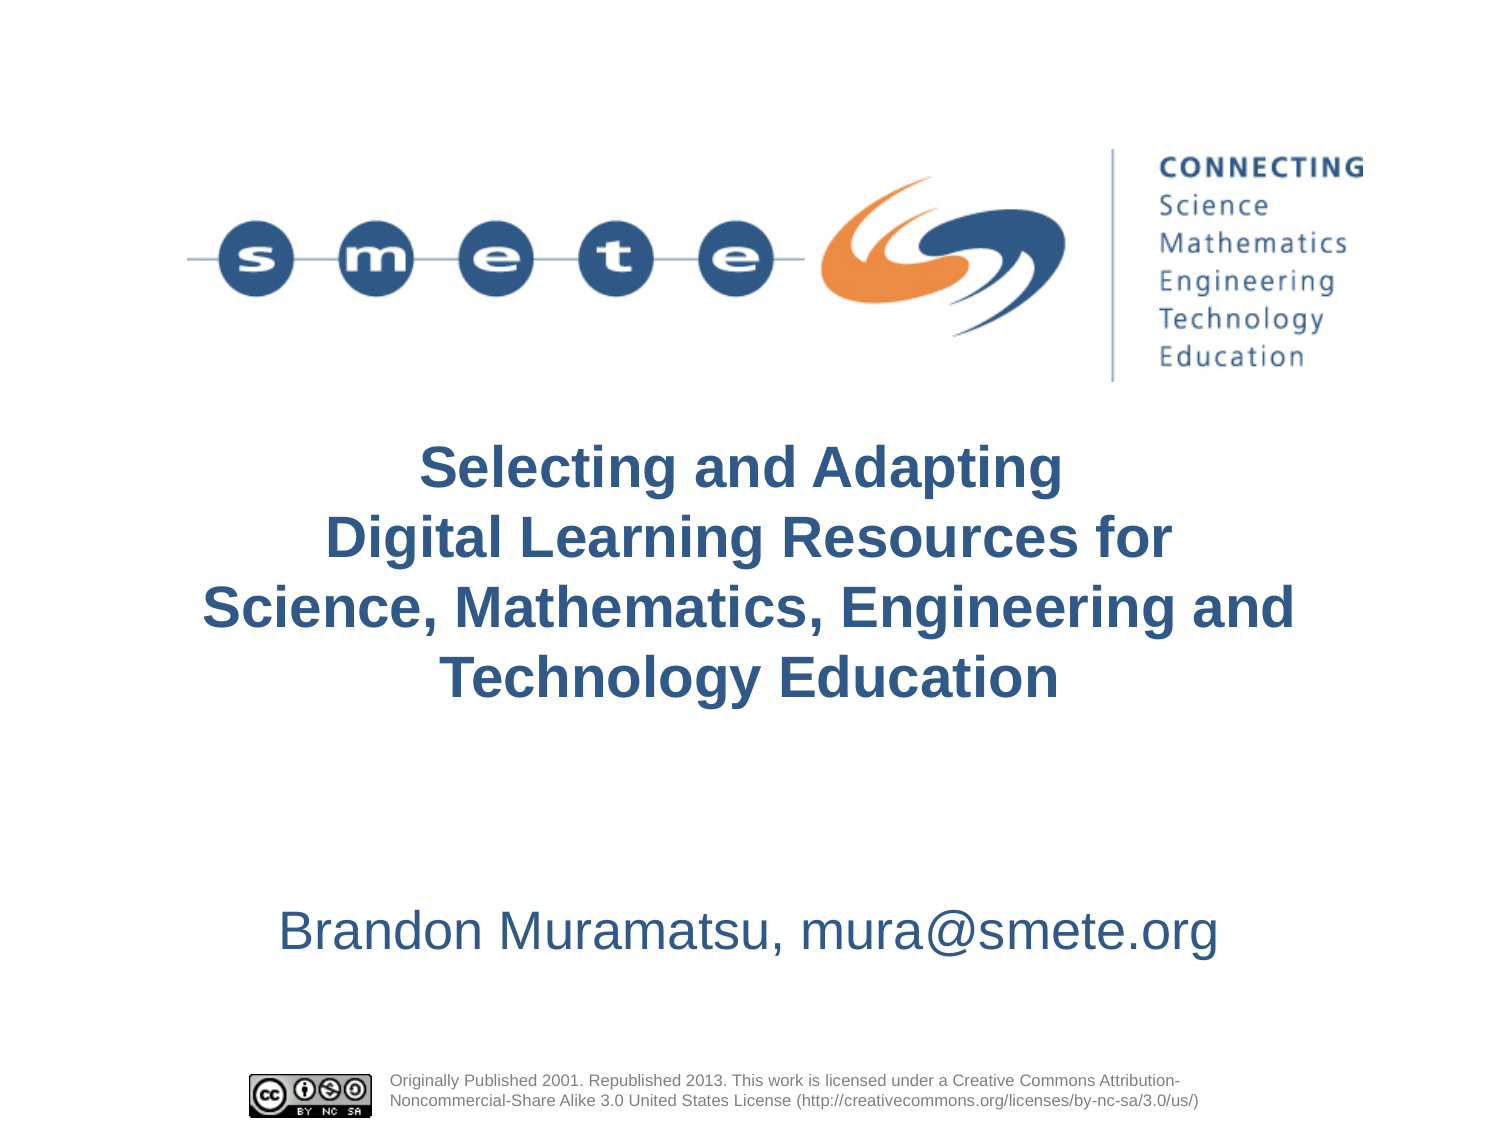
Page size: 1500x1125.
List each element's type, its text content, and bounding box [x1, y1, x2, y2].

picture [249, 1074, 372, 1118]
text_box Originally Published 2001. Republished 2013. This work is licensed under a Creative Commons Attribution-Noncommercial-Share Alike 3.0 United States License (http://creativecommons.org/licenses/by-nc-sa/3.0/us/) [374, 1062, 1288, 1118]
title Selecting and Adapting Digital Learning Resources for Science, Mathematics, Engineering and Technology Education [112, 474, 1388, 663]
subtitle Brandon Muramatsu, mura@smete.org [225, 887, 1275, 988]
picture [187, 149, 1363, 382]
